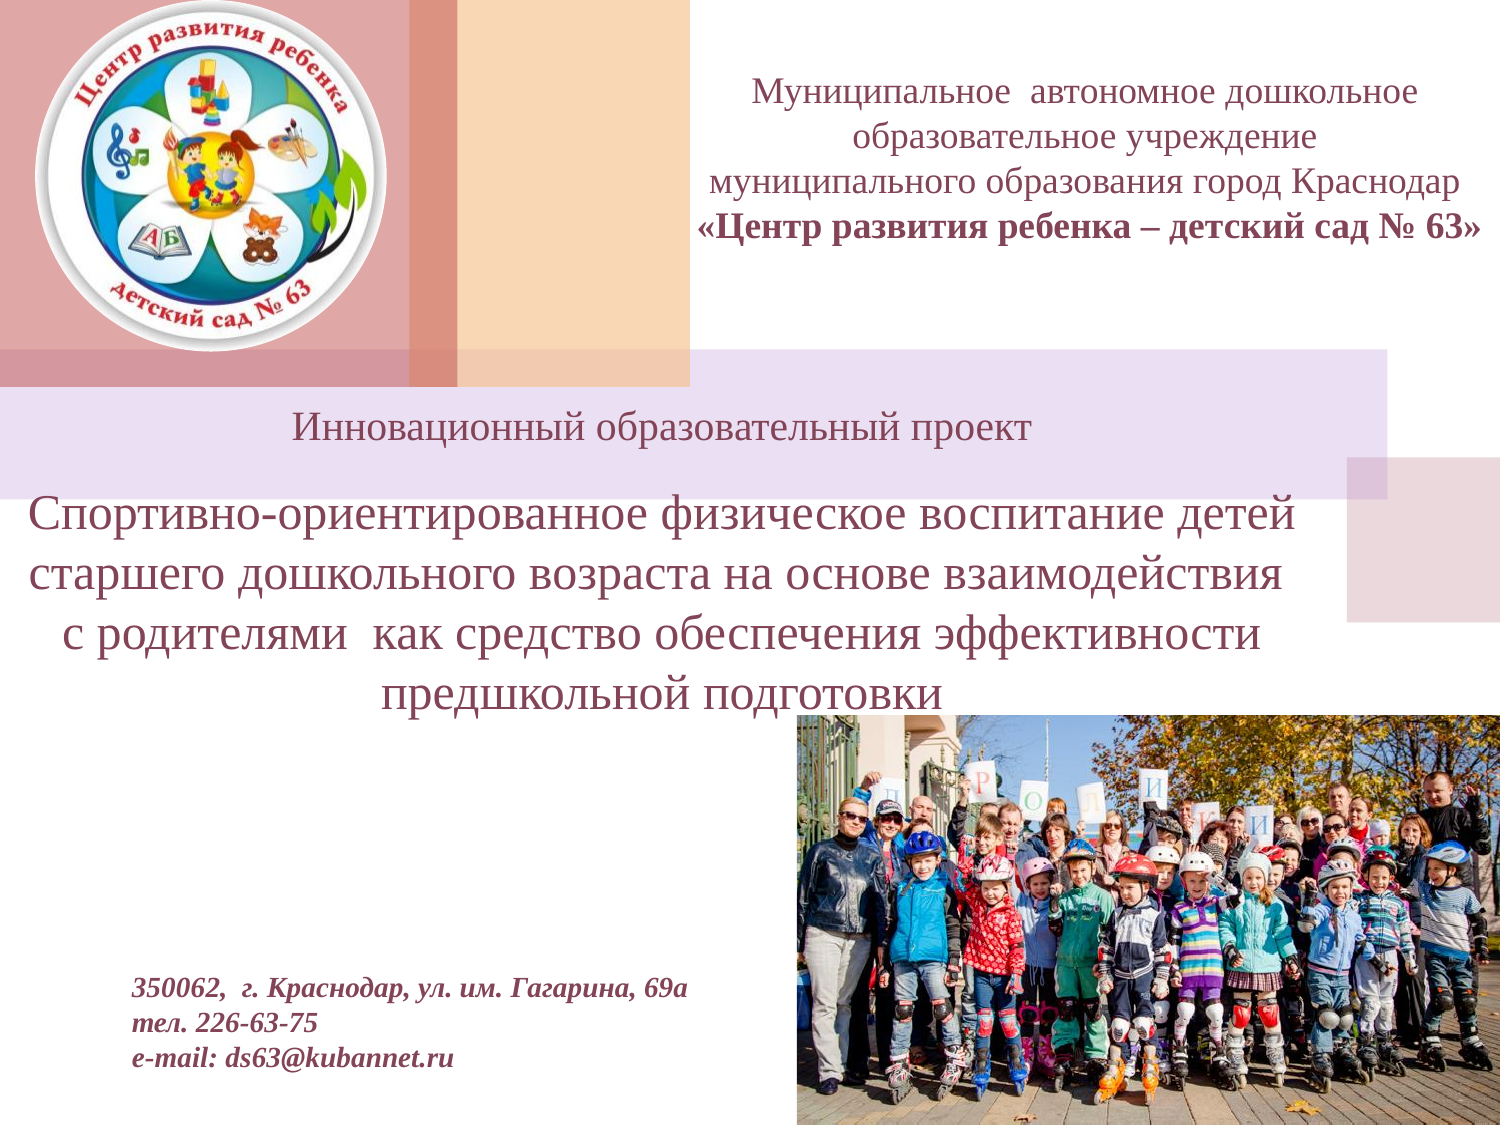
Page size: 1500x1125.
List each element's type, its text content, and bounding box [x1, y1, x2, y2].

text_box Инновационный образовательный проект Спортивно-ориентированное физическое воспитание детей старшего дошкольного возраста на основе взаимодействия с родителями как средство обеспечения эффективности предшкольной подготовки [0, 351, 1325, 727]
text_box 350062, г. Краснодар, ул. им. Гагарина, 69а тел. 226-63-75 е-mail: ds63@kubannet.ru [117, 960, 789, 1081]
picture [34, 0, 387, 352]
picture [796, 715, 1500, 1125]
text_box Муниципальное автономное дошкольное образовательное учреждение муниципального образования город Краснодар «Центр развития ребенка – детский сад № 63» [679, 58, 1500, 254]
